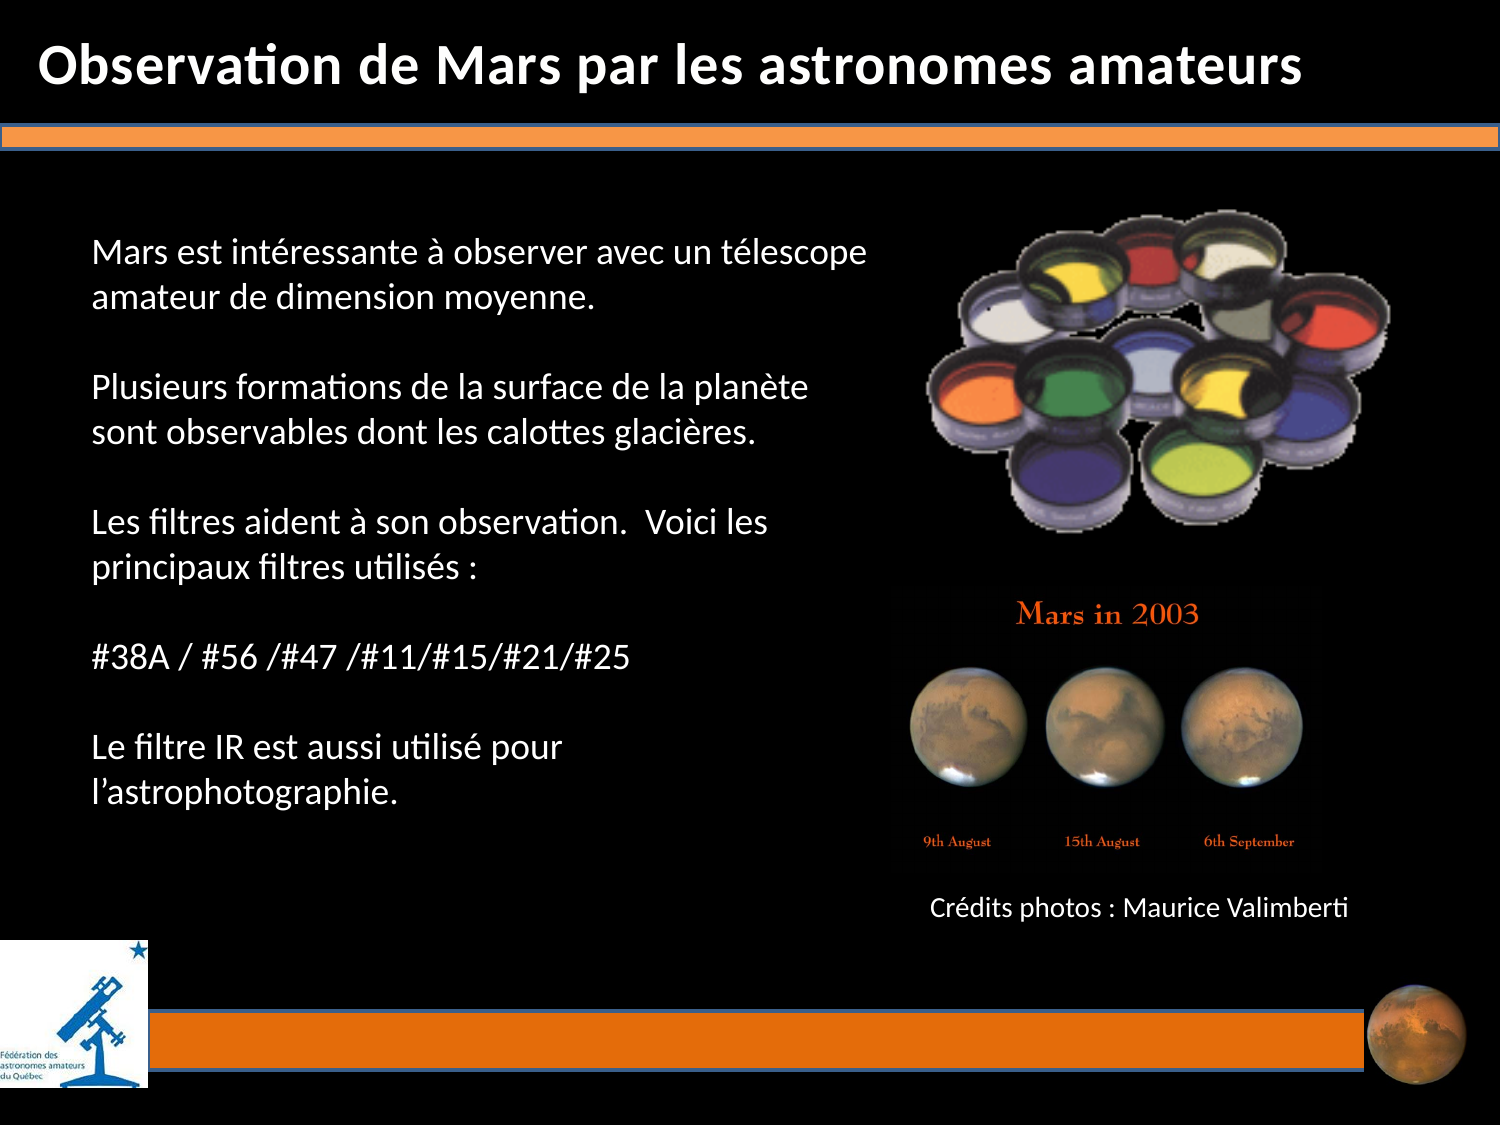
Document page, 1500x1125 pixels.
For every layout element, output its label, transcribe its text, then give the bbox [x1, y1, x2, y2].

text_box [41, 196, 845, 293]
text_box [0, 123, 1500, 151]
text_box Crédits photos : Maurice Valimberti [915, 881, 1500, 932]
picture [0, 940, 148, 1089]
picture [921, 207, 1397, 540]
text_box Mars est intéressante à observer avec un télescope amateur de dimension moyenne. Plusieurs formations de la surface de la planète sont observables dont les calottes glacières. Les filtres aident à son observation. Voici les principaux filtres utilisés : #38A / #56 /#47 /#11/#15/#21/#25 Le filtre IR est aussi utilisé pour l’astrophotographie. [76, 219, 892, 820]
picture [1363, 975, 1469, 1095]
picture [891, 585, 1323, 874]
text_box Observation de Mars par les astronomes amateurs [23, 19, 1321, 105]
text_box [152, 1009, 1358, 1072]
